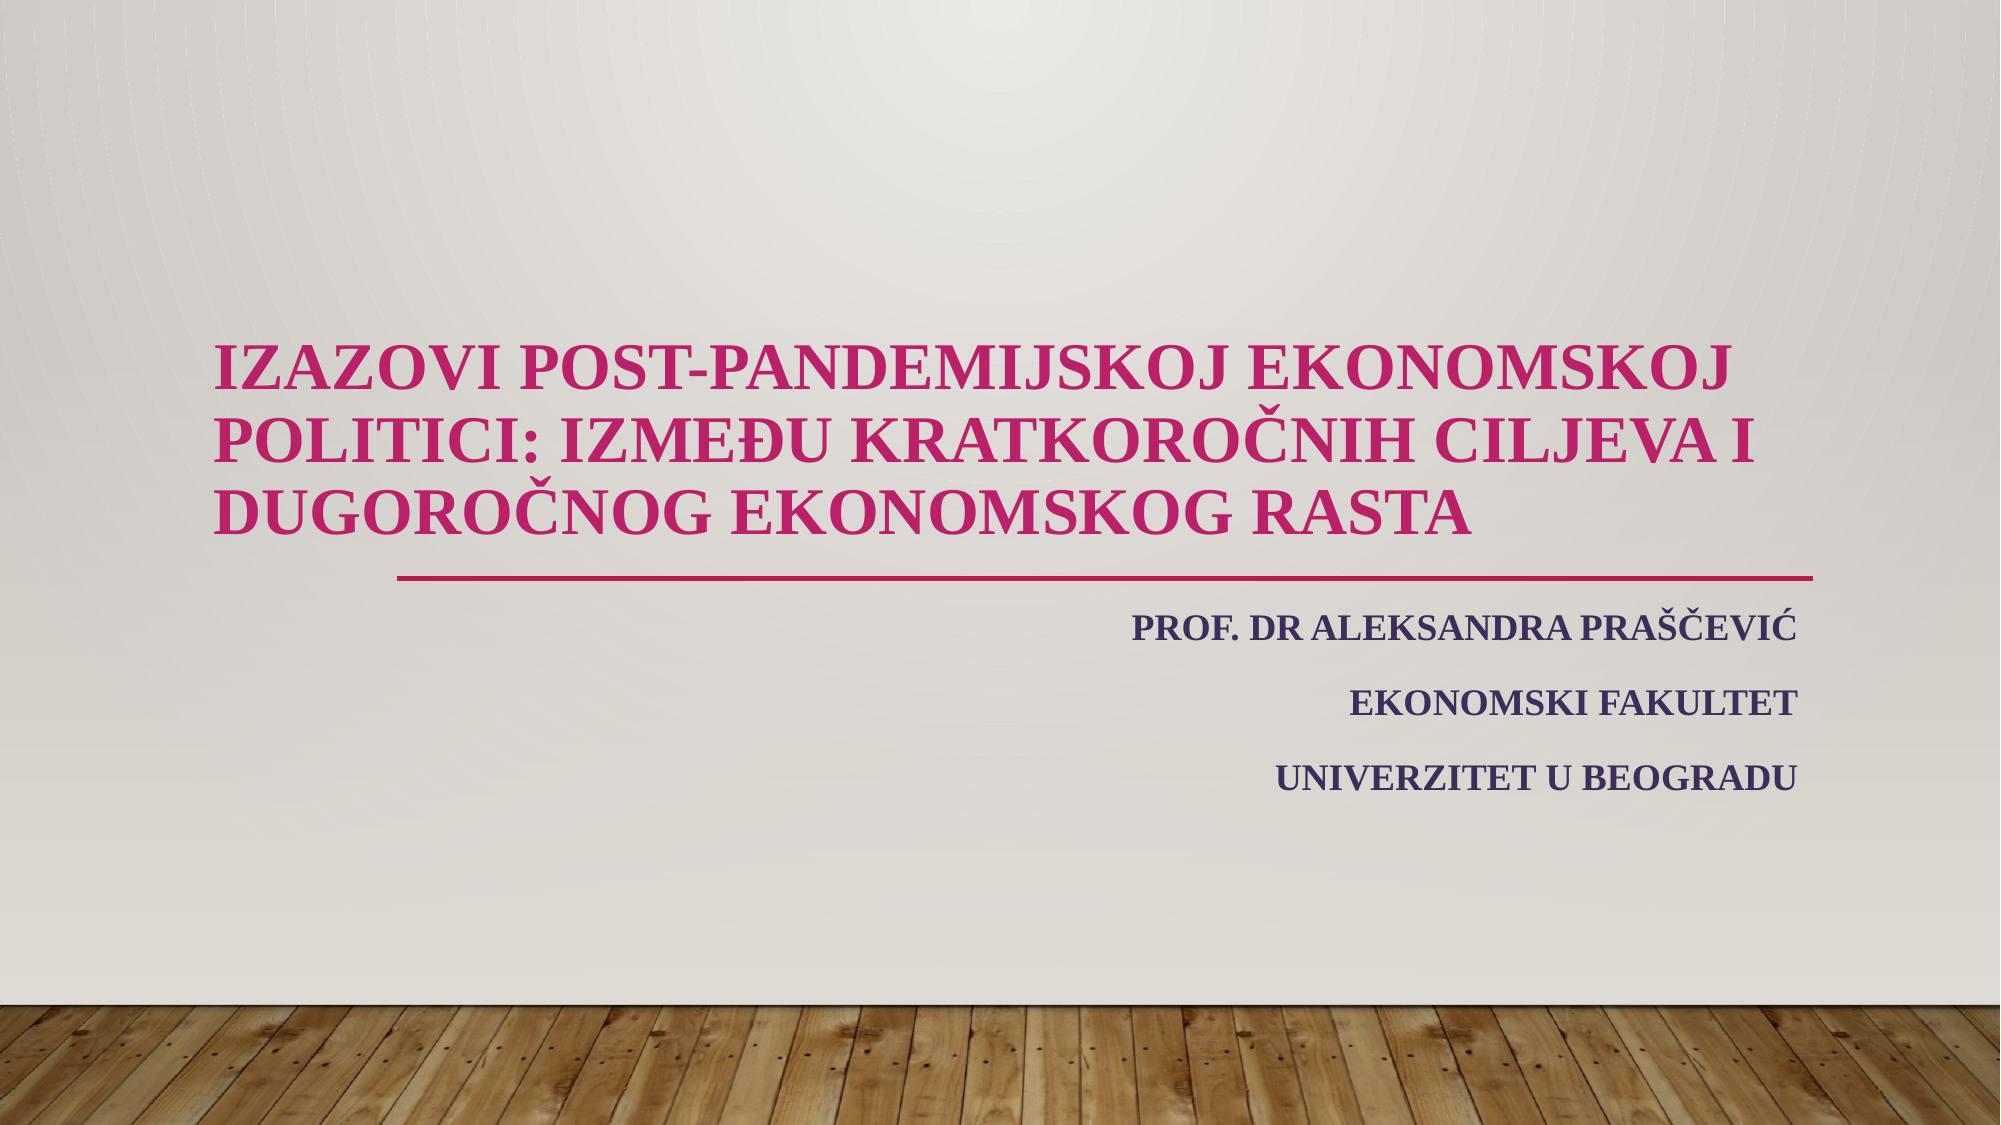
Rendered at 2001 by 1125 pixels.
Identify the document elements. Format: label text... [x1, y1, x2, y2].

picture [0, 1005, 2000, 1125]
subtitle Prof. dr Aleksandra Praščević Ekonomski fakultet UNIVERZITET U BEOGRADU [372, 579, 1814, 899]
title Izazovi post-pandemijskoj ekonomskoj politici: između kratkoročnih ciljeva i dugoročnog ekonomskog rasta [198, 131, 1907, 549]
